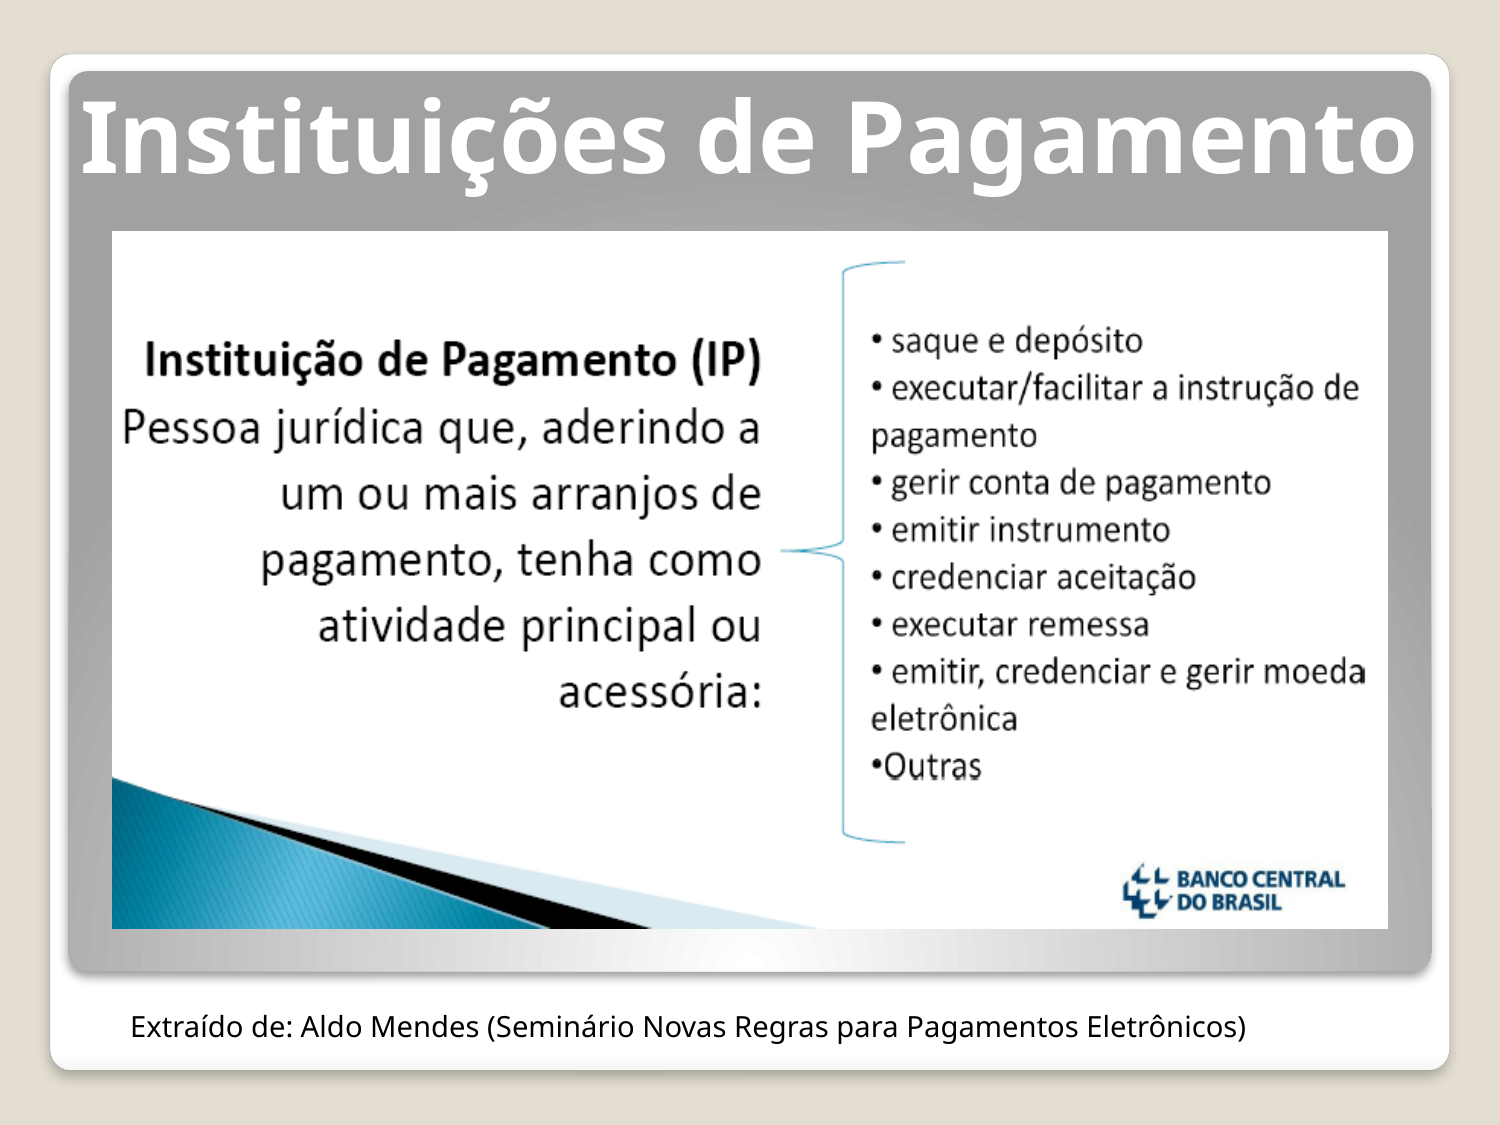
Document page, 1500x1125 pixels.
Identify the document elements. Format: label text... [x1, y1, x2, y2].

title Instituições de Pagamento [35, 42, 1465, 201]
picture [111, 231, 1389, 929]
text_box Extraído de: Aldo Mendes (Seminário Novas Regras para Pagamentos Eletrônicos) [115, 1000, 1270, 1051]
